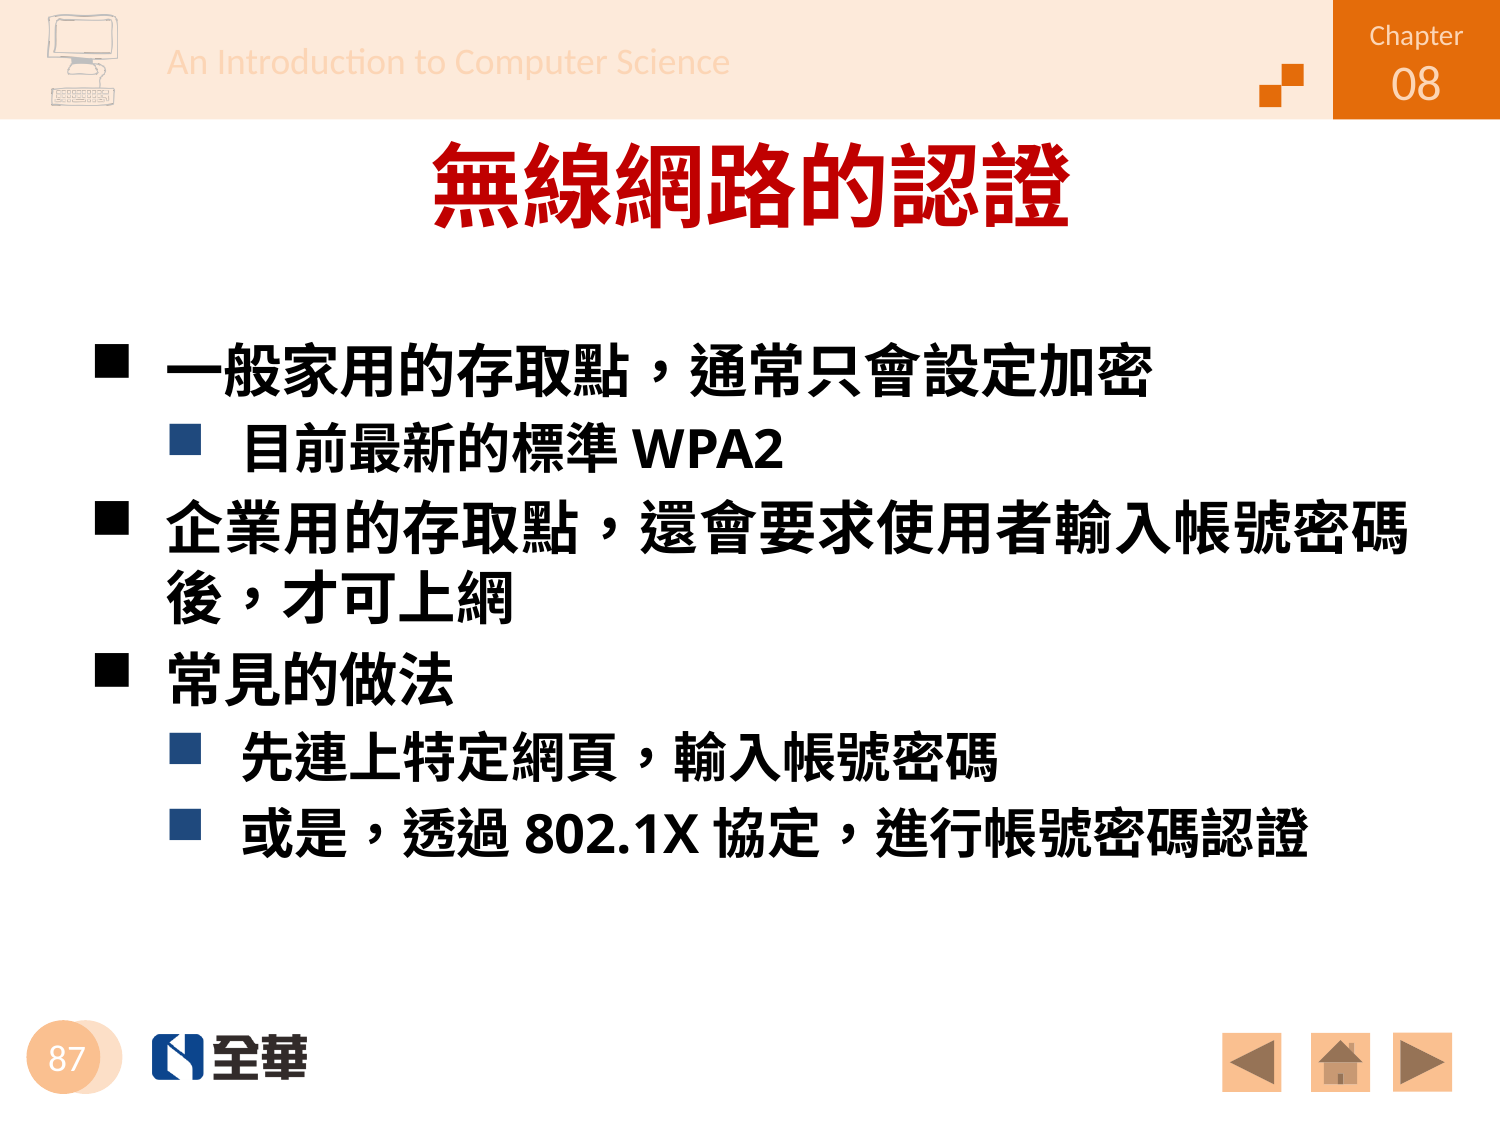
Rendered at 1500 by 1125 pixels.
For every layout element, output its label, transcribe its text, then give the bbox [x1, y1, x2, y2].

list 一般家用的存取點，通常只會設定加密 目前最新的標準WPA2 企業用的存取點，還會要求使用者輸入帳號密碼後，才可上網 常見的做法 先連上特定網頁，輸入帳號密碼 或是，透過802.1X協定，進行帳號密碼認證 [75, 326, 1425, 1005]
title 無線網路的認證 [76, 90, 1427, 278]
picture [47, 14, 118, 106]
picture [152, 1034, 307, 1080]
